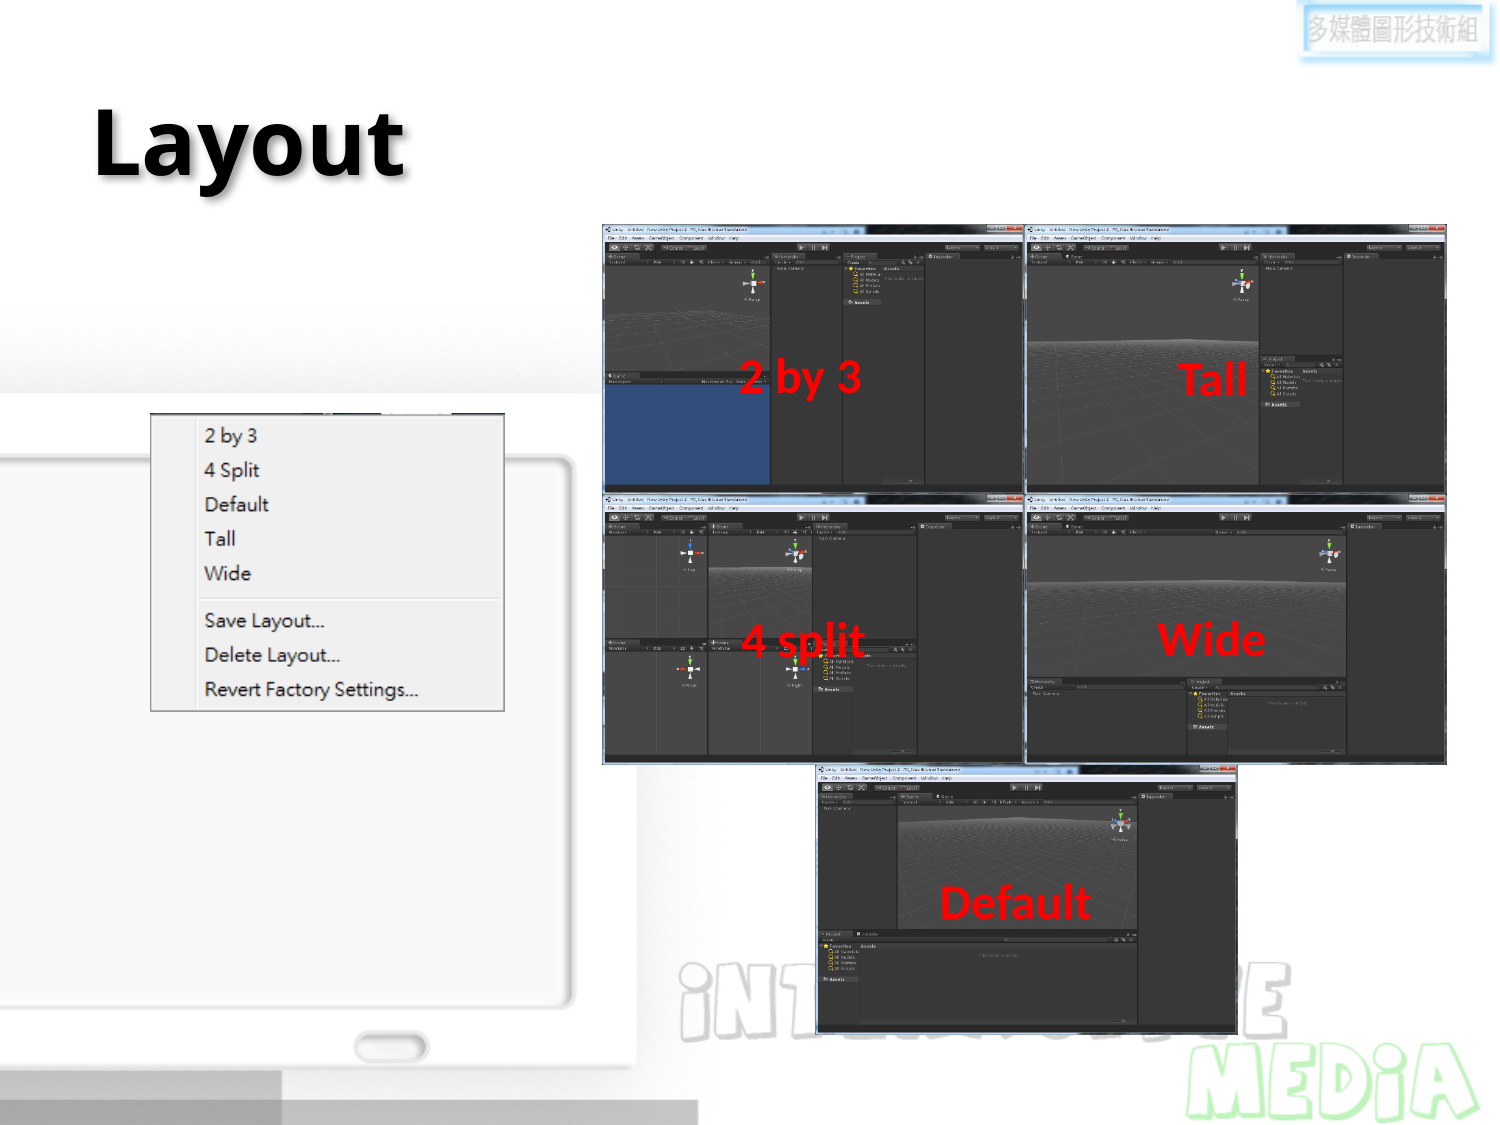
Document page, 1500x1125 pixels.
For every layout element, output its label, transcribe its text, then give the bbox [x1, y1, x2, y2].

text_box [602, 224, 1468, 1035]
picture [0, 0, 1500, 1125]
title Layout [75, 45, 1152, 233]
